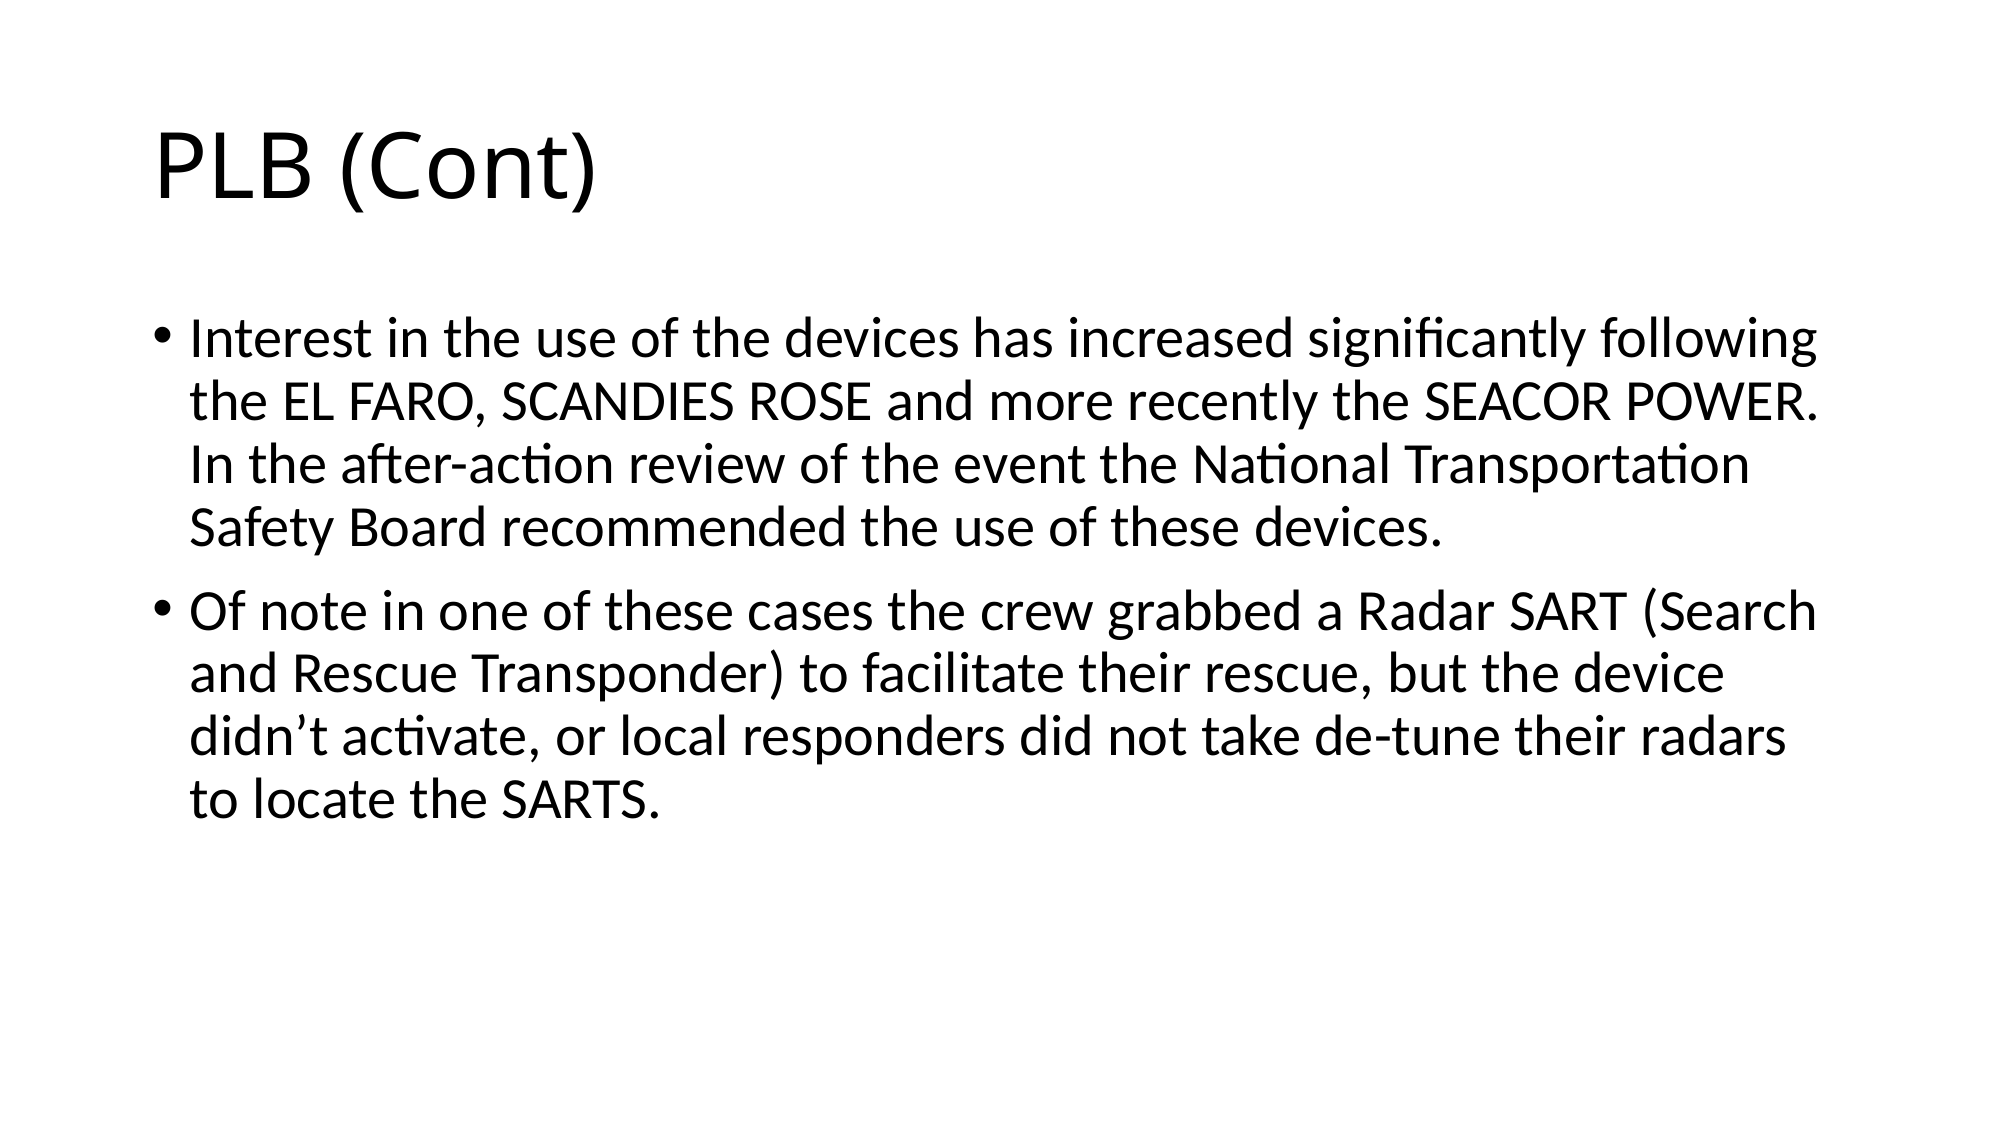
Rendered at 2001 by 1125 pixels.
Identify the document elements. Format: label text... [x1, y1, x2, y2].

title PLB (Cont) [137, 59, 1863, 278]
list Interest in the use of the devices has increased significantly following the EL FARO, SCANDIES ROSE and more recently the SEACOR POWER. In the after-action review of the event the National Transportation Safety Board recommended the use of these devices. Of note in one of these cases the crew grabbed a Radar SART (Search and Rescue Transponder) to facilitate their rescue, but the device didn’t activate, or local responders did not take de-tune their radars to locate the SARTS. [137, 299, 1863, 1014]
